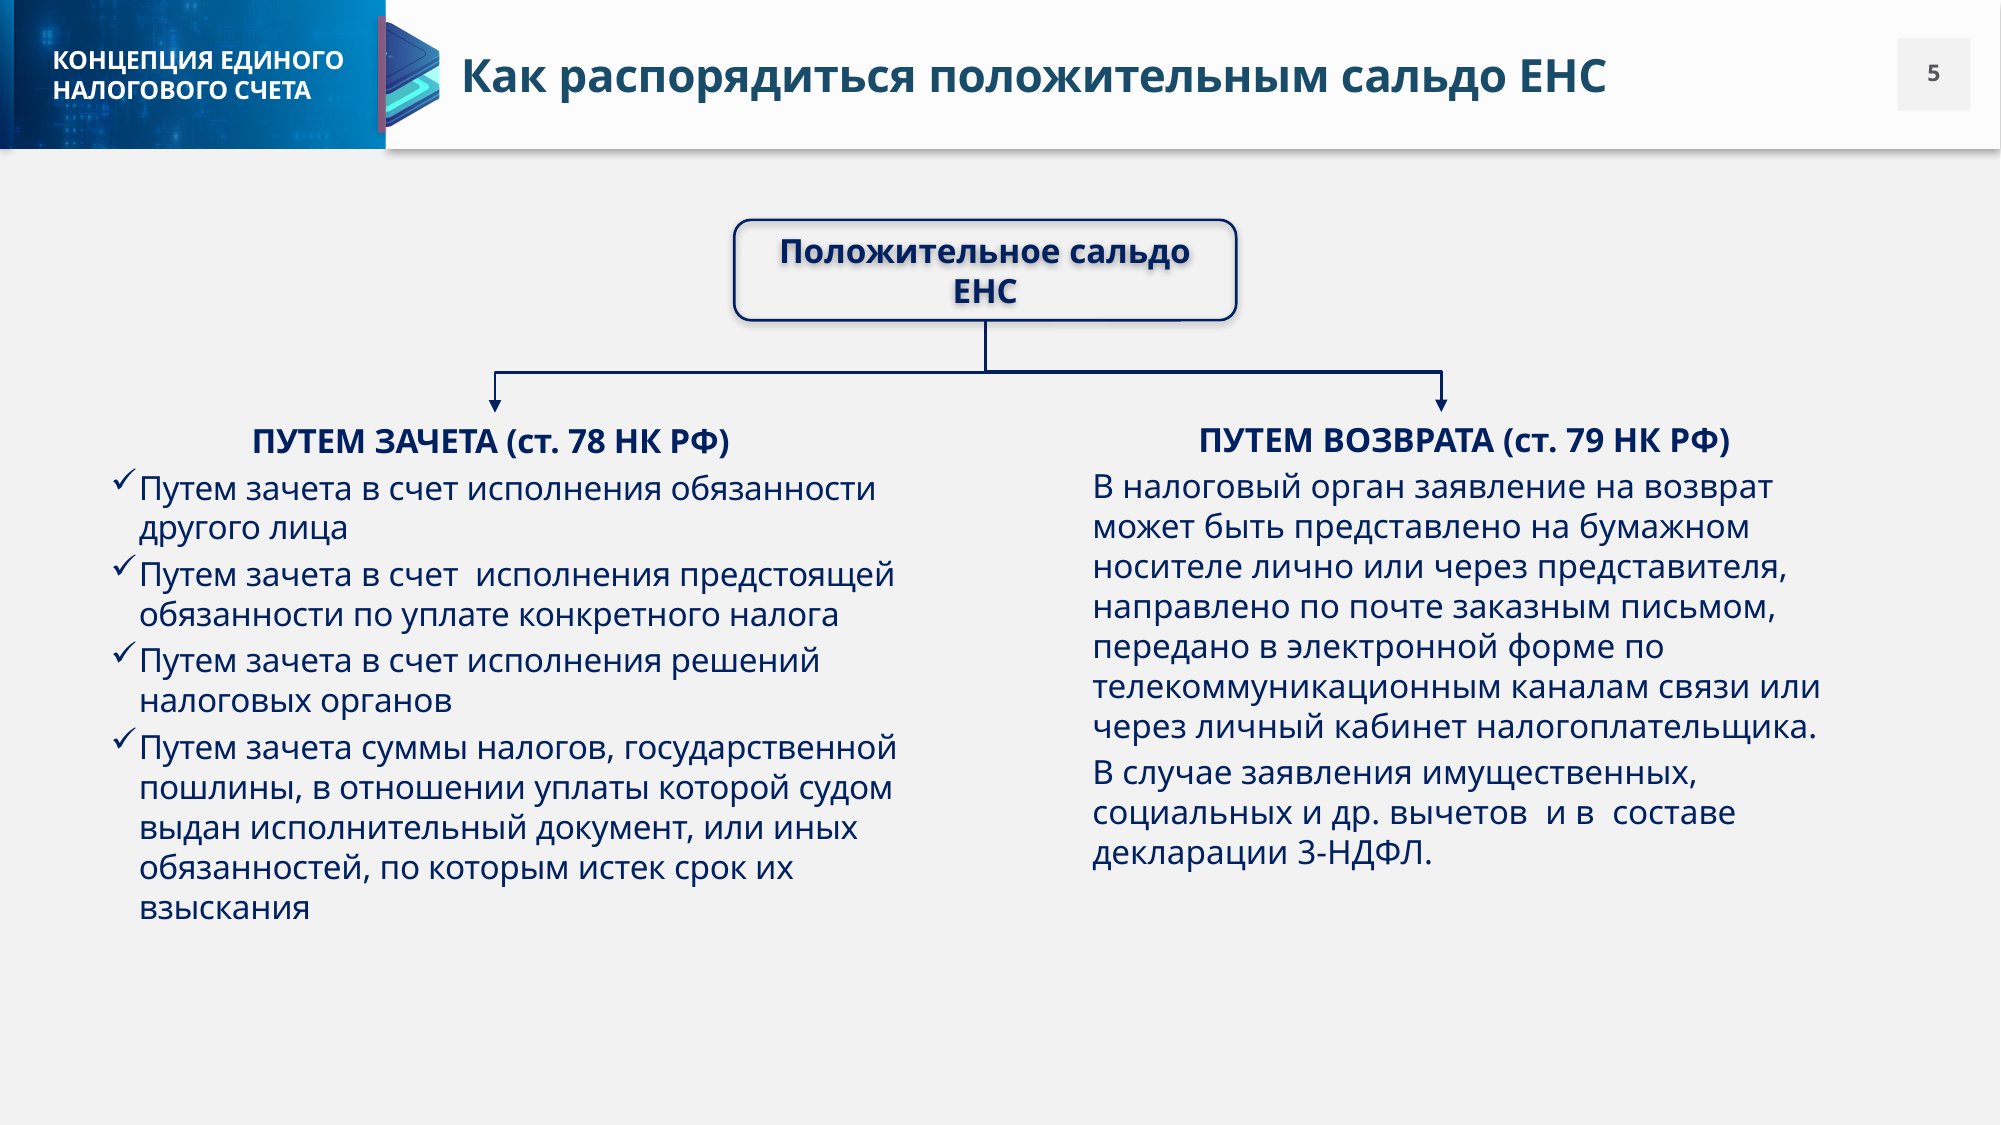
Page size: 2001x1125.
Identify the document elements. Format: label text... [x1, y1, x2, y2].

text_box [693, 121, 787, 612]
picture [305, 74, 310, 91]
text_box ПУТЕМ ВОЗВРАТА (ст. 79 НК РФ) В налоговый орган заявление на возврат может быть представлено на бумажном носителе лично или через представителя, направлено по почте заказным письмом, передано в электронной форме по телекоммуникационным каналам связи или через личный кабинет налогоплательщика. В случае заявления имущественных, социальных и др. вычетов и в составе декларации 3-НДФЛ. [1032, 412, 1851, 953]
text_box ПУТЕМ ЗАЧЕТА (ст. 78 НК РФ) Путем зачета в счет исполнения обязанности другого лица Путем зачета в счет исполнения предстоящей обязанности по уплате конкретного налога Путем зачета в счет исполнения решений налоговых органов Путем зачета суммы налогов, государственной пошлины, в отношении уплаты которой судом выдан исполнительный документ, или иных обязанностей, по которым истек срок их взыскания [49, 412, 941, 953]
text_box Положительное сальдо ЕНС [790, 219, 1162, 322]
picture [386, 22, 440, 127]
picture [0, 0, 323, 149]
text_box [1167, 137, 1260, 595]
text_box Как распорядиться положительным сальдо ЕНС [460, 0, 1910, 149]
picture [289, 52, 295, 64]
